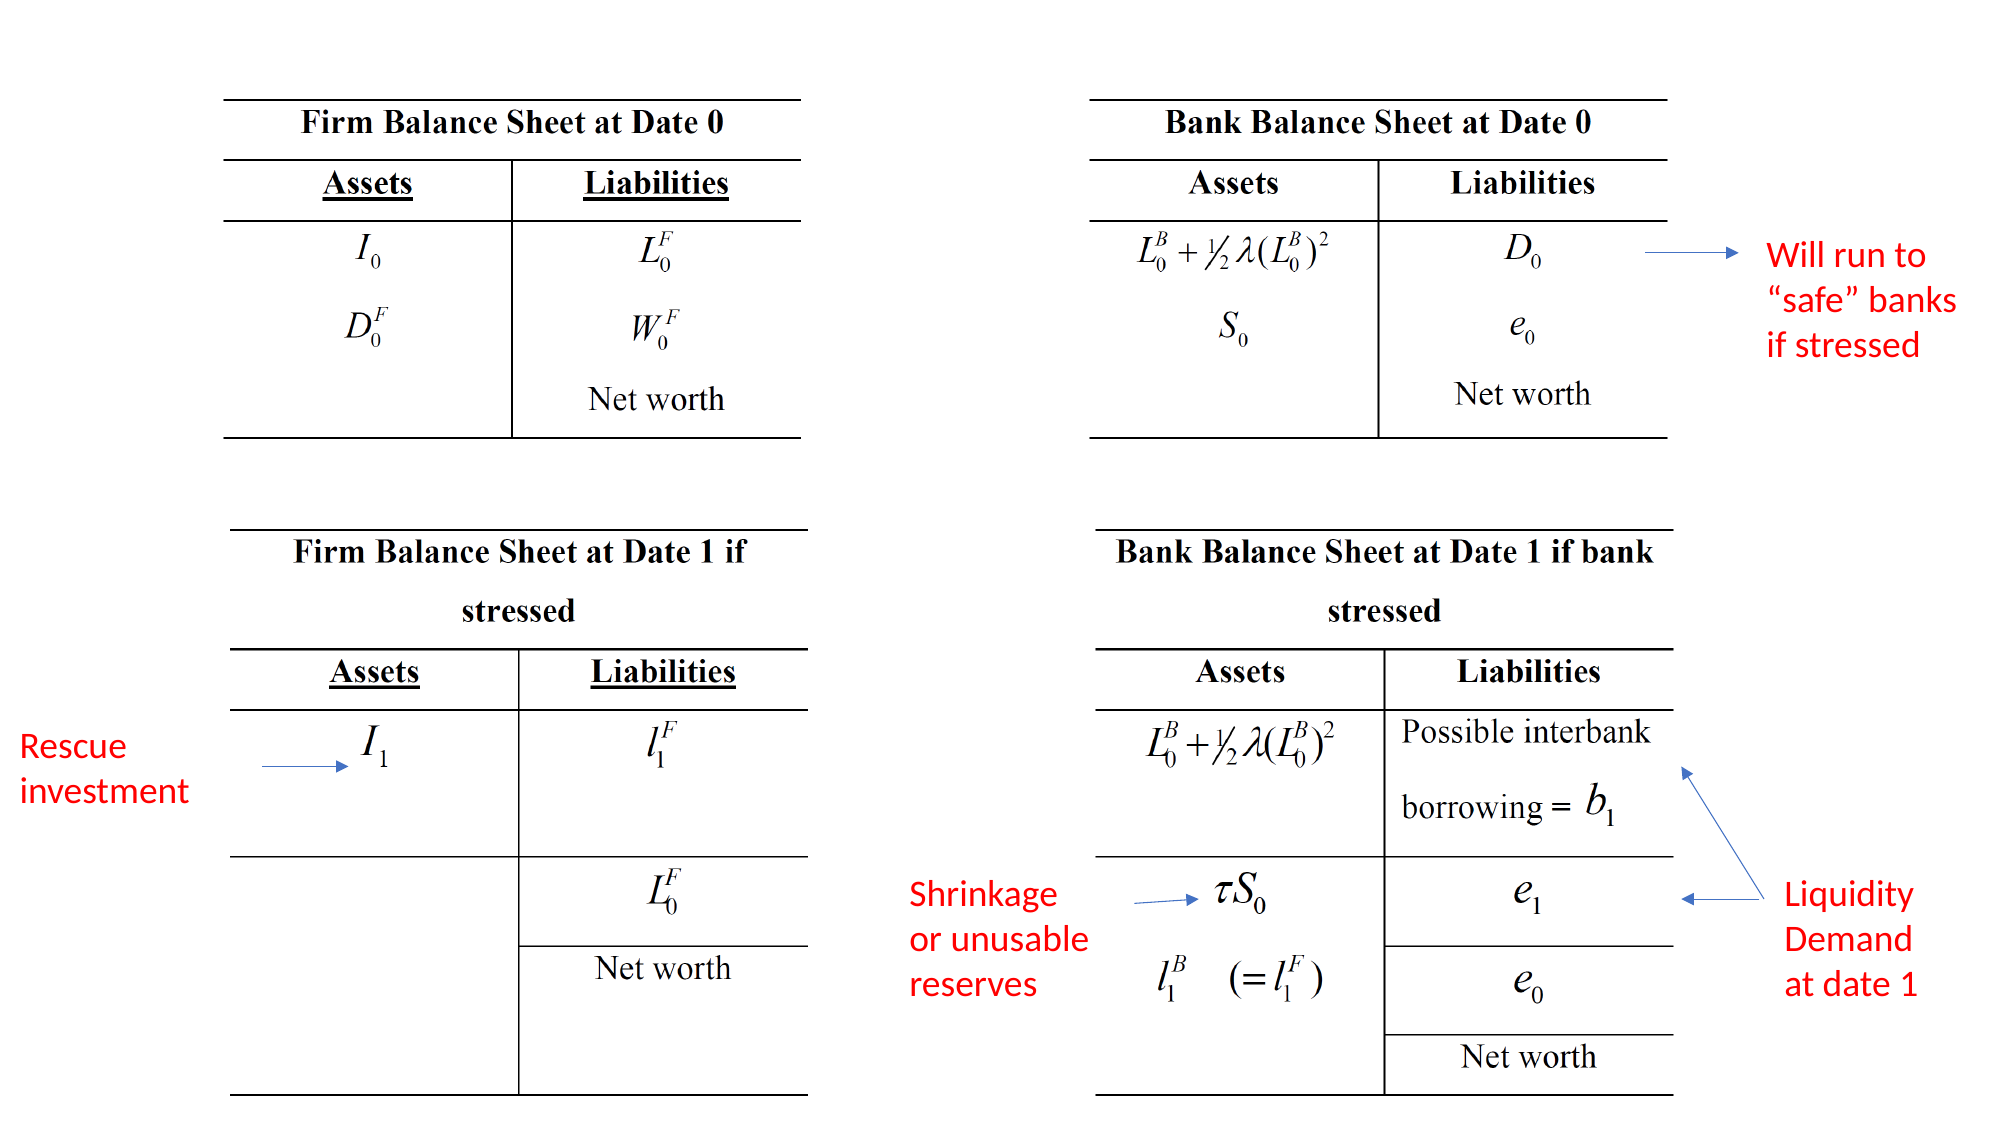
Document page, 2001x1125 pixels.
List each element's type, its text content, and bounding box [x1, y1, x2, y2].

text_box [1134, 899, 1199, 904]
text_box Will run to “safe” banks if stressed [1751, 222, 1982, 373]
text_box Liquidity Demand at date 1 [1769, 861, 1938, 1012]
picture [185, 508, 1720, 1125]
text_box Rescue investment [4, 713, 185, 819]
picture [185, 44, 1726, 499]
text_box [1681, 766, 1765, 900]
